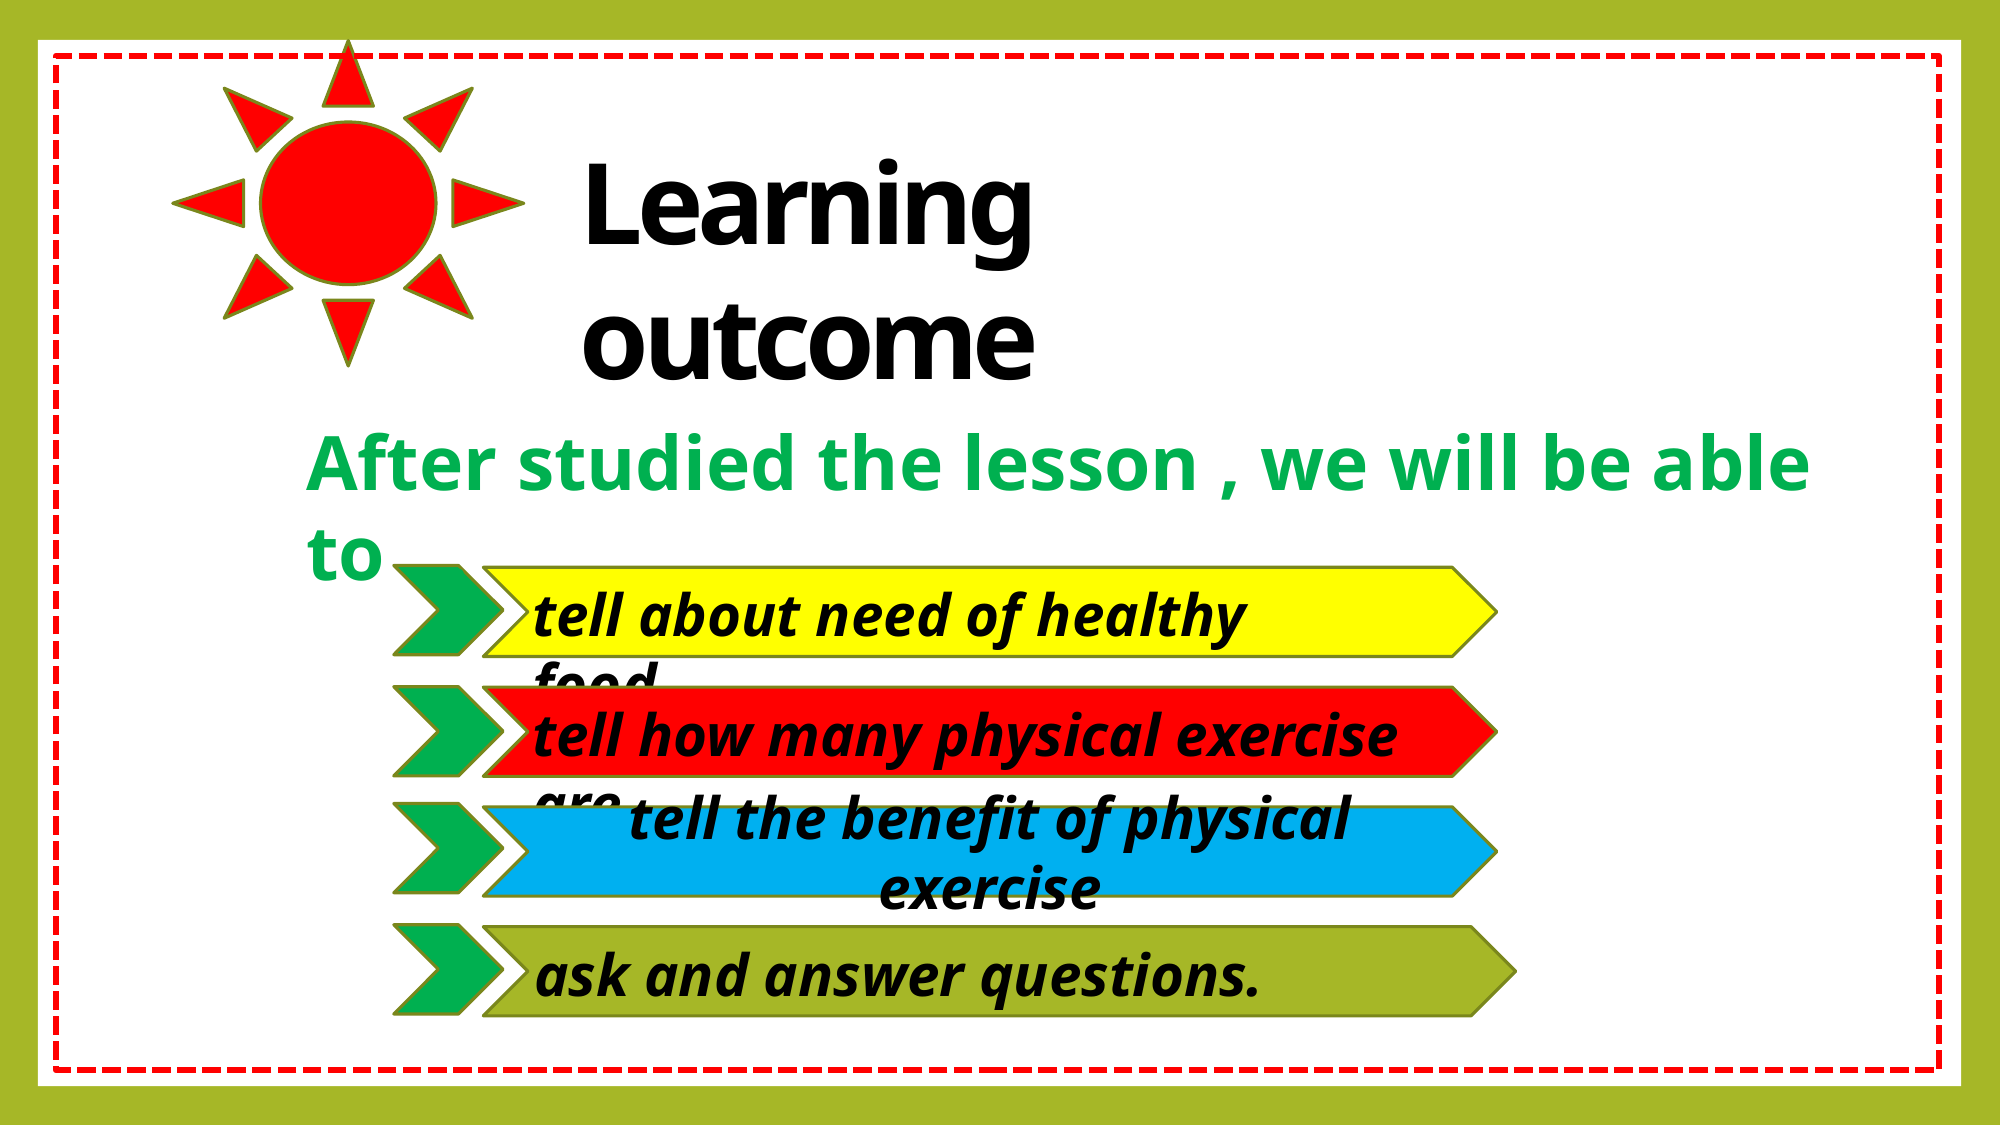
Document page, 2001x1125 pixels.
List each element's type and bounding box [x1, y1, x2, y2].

text_box [482, 550, 747, 755]
text_box [482, 926, 1516, 1017]
text_box [54, 54, 1940, 1072]
text_box [341, 39, 356, 55]
